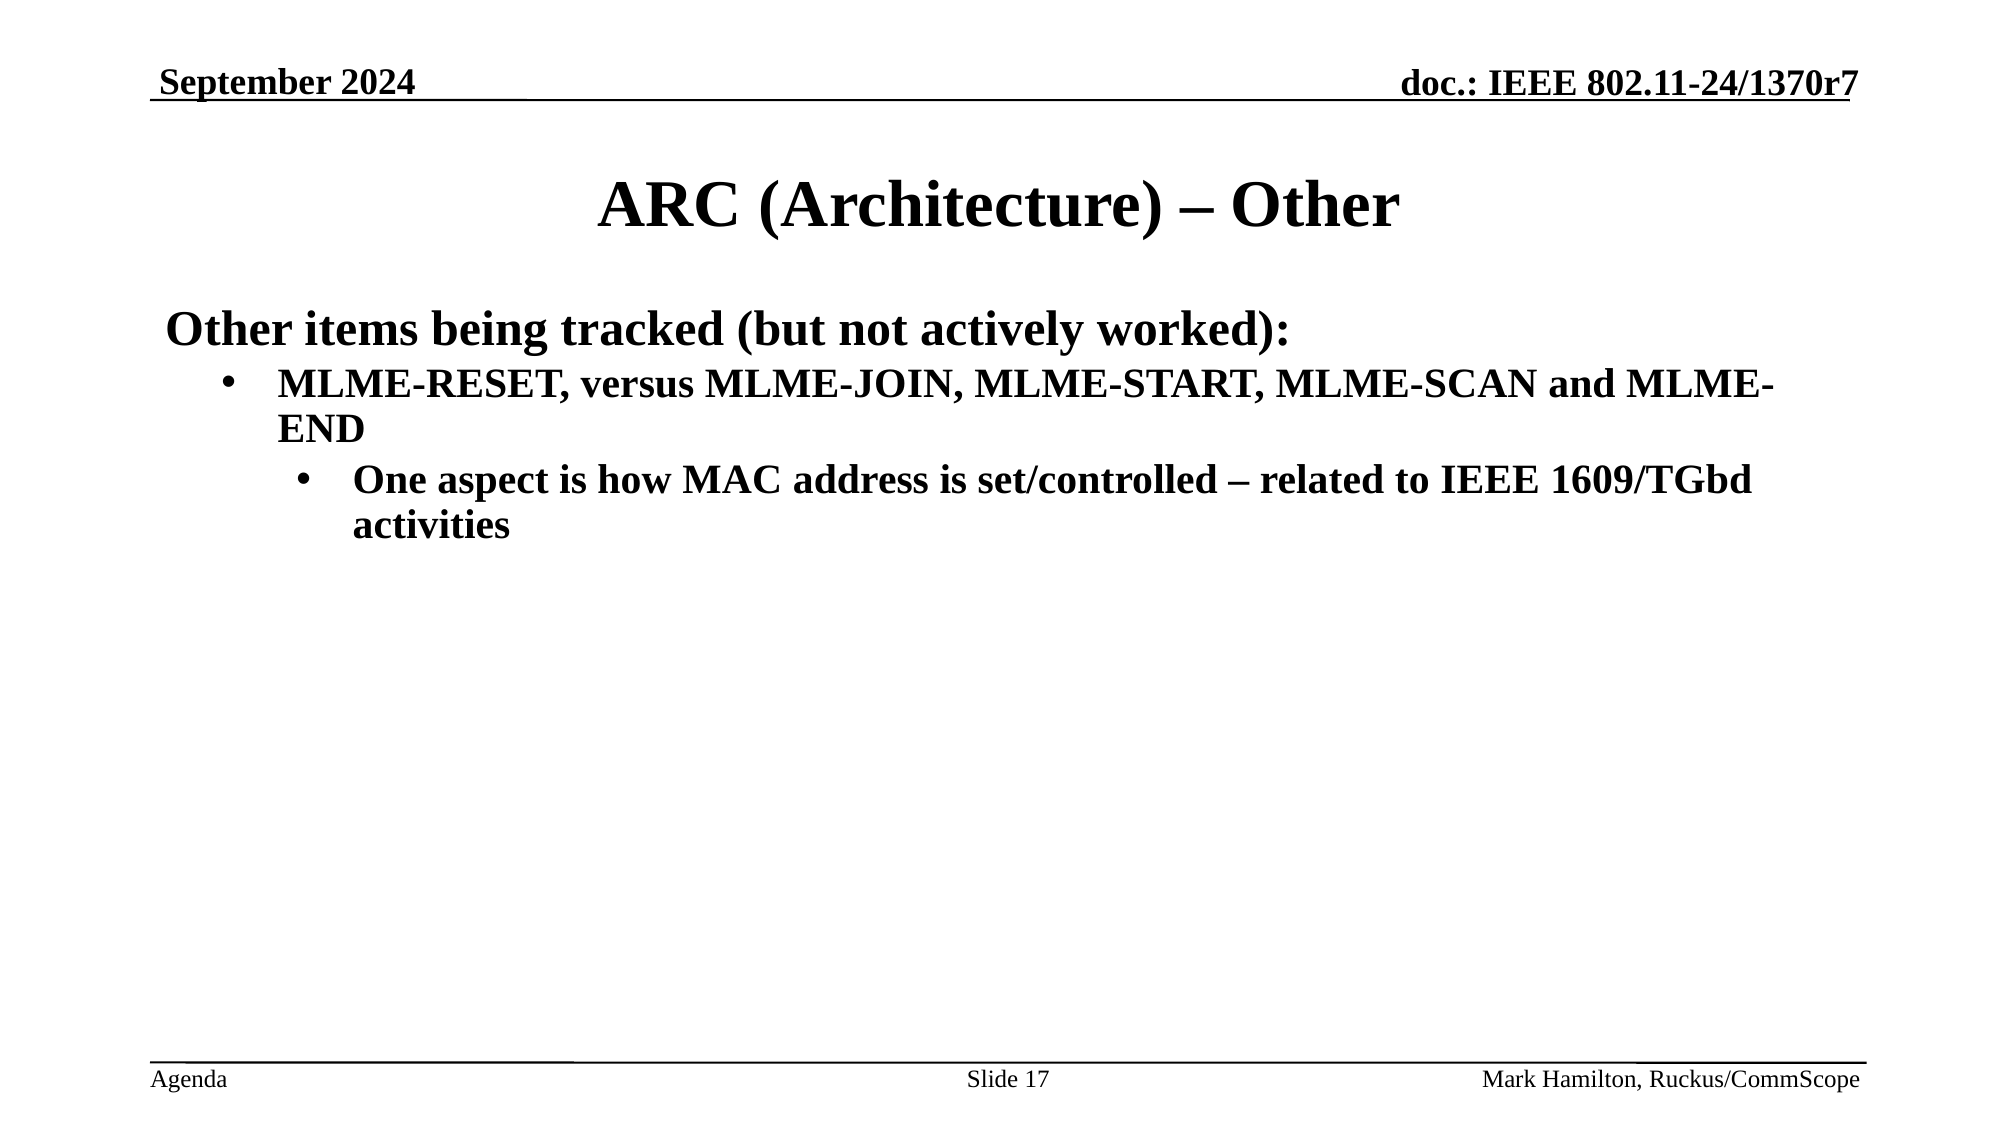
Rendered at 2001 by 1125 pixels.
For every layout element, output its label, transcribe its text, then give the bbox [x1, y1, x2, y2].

list Other items being tracked (but not actively worked): MLME-RESET, versus MLME-JOIN, MLME-START, MLME-SCAN and MLME-END One aspect is how MAC address is set/controlled – related to IEEE 1609/TGbd activities [149, 287, 1850, 1038]
slide_number Slide 17 [950, 1061, 1067, 1123]
title ARC (Architecture) – Other [149, 112, 1850, 287]
